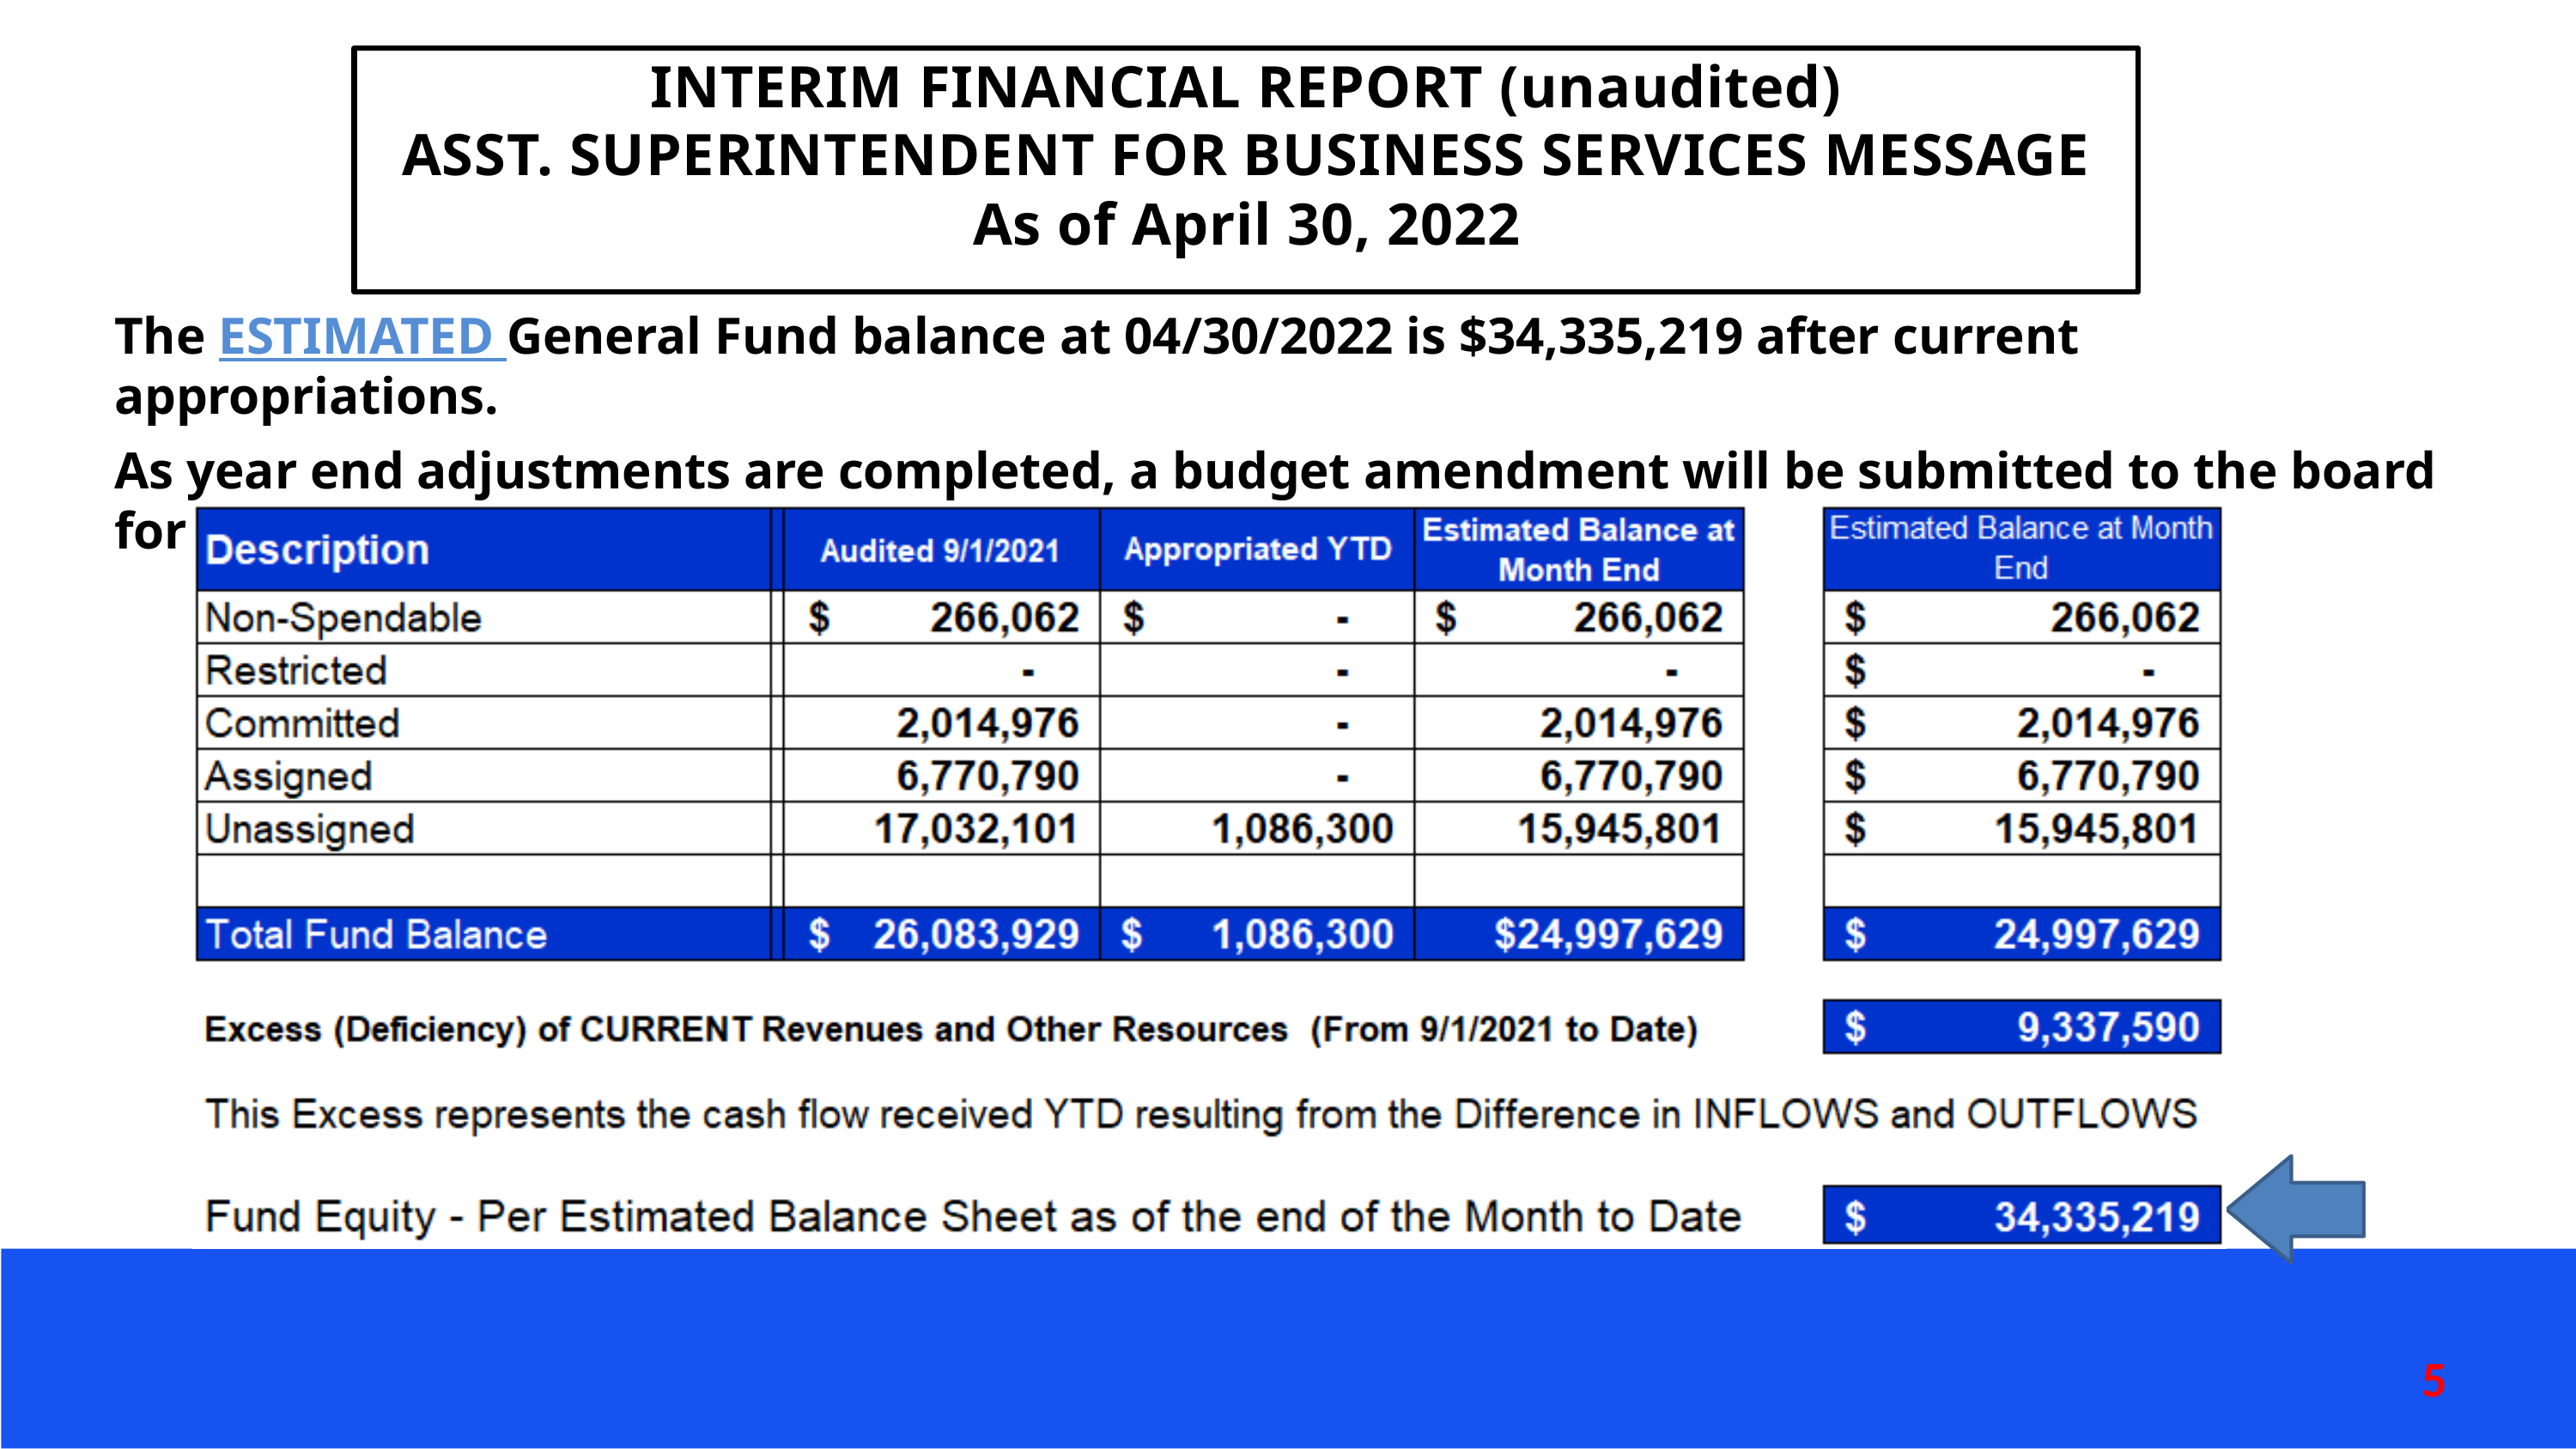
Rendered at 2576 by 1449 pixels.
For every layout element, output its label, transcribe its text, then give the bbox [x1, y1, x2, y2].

title INTERIM FINANCIAL REPORT (unaudited) ASST. SUPERINTENDENT FOR BUSINESS SERVICES MESSAGE As of April 30, 2022 [354, 48, 2139, 288]
picture [192, 501, 2227, 1249]
slide_number 5 [2393, 1347, 2447, 1409]
text_box [1, 1248, 2576, 1449]
text_box The ESTIMATED General Fund balance at 04/30/2022 is $34,335,219 after current appropriations. As year end adjustments are completed, a budget amendment will be submitted to the board for items assigned, restricted and committed that will roll forward into FY 2023. [112, 288, 2464, 560]
text_box [2233, 1154, 2366, 1265]
